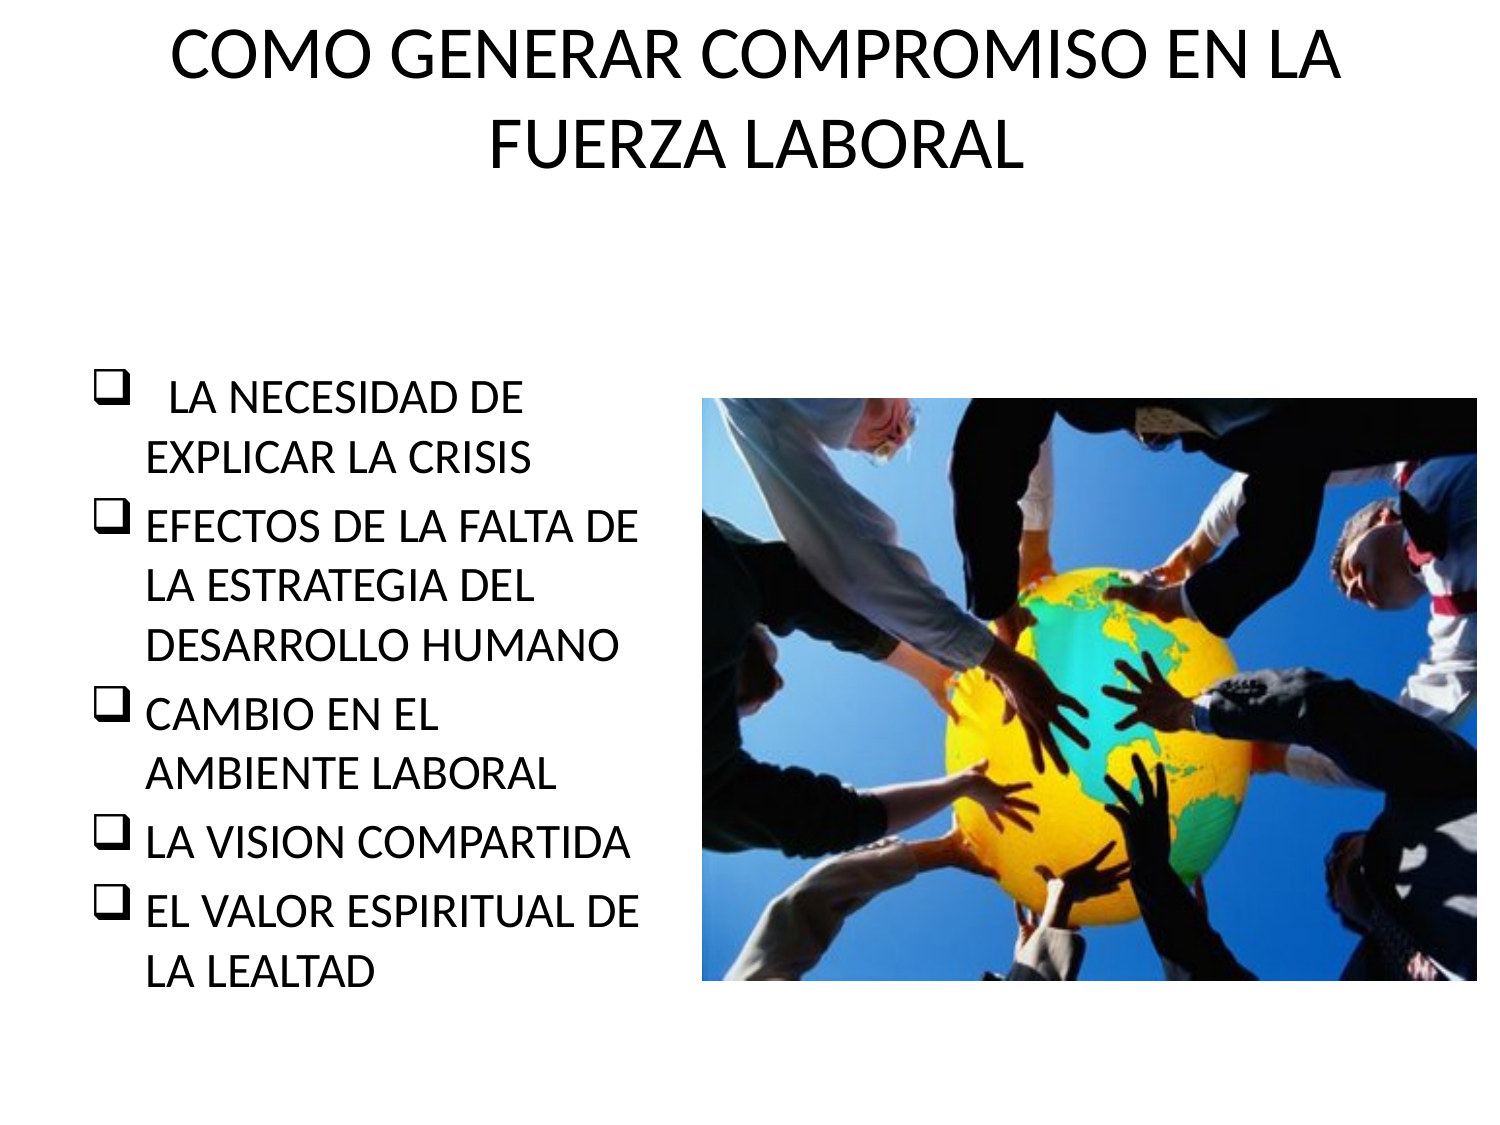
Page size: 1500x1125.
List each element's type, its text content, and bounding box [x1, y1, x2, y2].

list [702, 398, 1477, 982]
list LA NECESIDAD DE EXPLICAR LA CRISIS EFECTOS DE LA FALTA DE LA ESTRATEGIA DEL DESARROLLO HUMANO CAMBIO EN EL AMBIENTE LABORAL LA VISION COMPARTIDA EL VALOR ESPIRITUAL DE LA LEALTAD [75, 356, 680, 1005]
title COMO GENERAR COMPROMISO EN LA FUERZA LABORAL [82, 0, 1432, 188]
